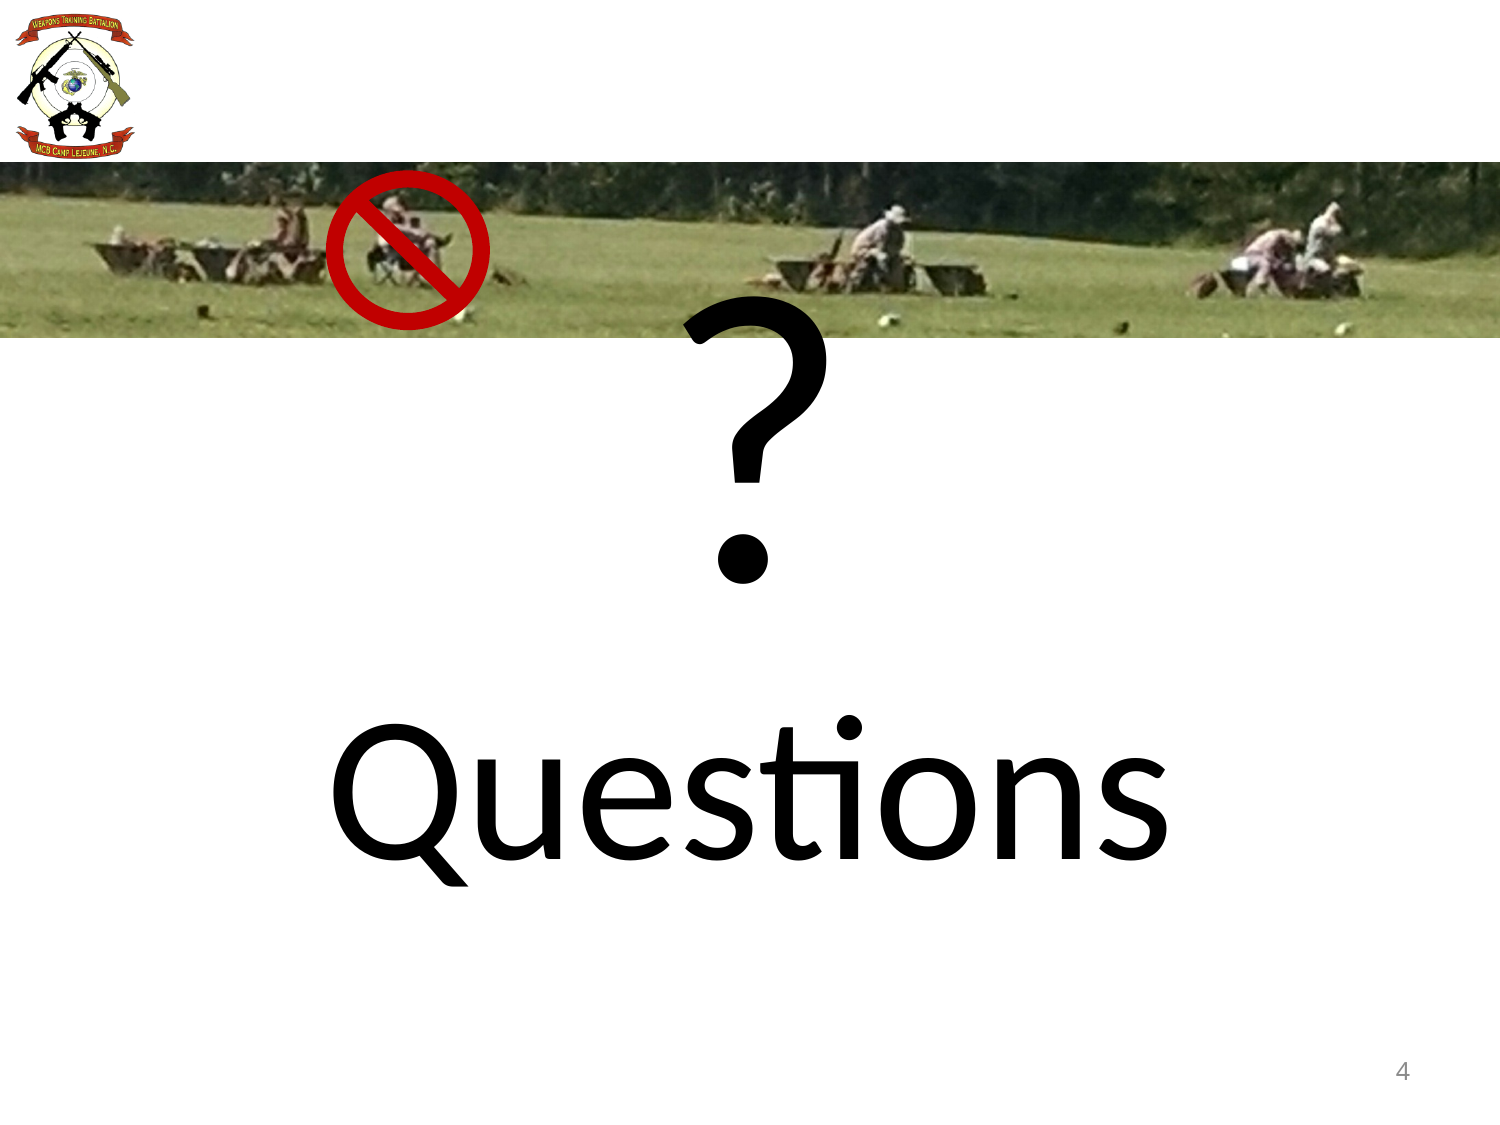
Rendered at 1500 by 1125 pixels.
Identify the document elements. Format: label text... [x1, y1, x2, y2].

picture [0, 12, 644, 338]
slide_number 4 [1074, 1042, 1425, 1103]
text_box Questions [148, 644, 1352, 909]
text_box ? [644, 156, 856, 644]
picture [856, 162, 1500, 338]
